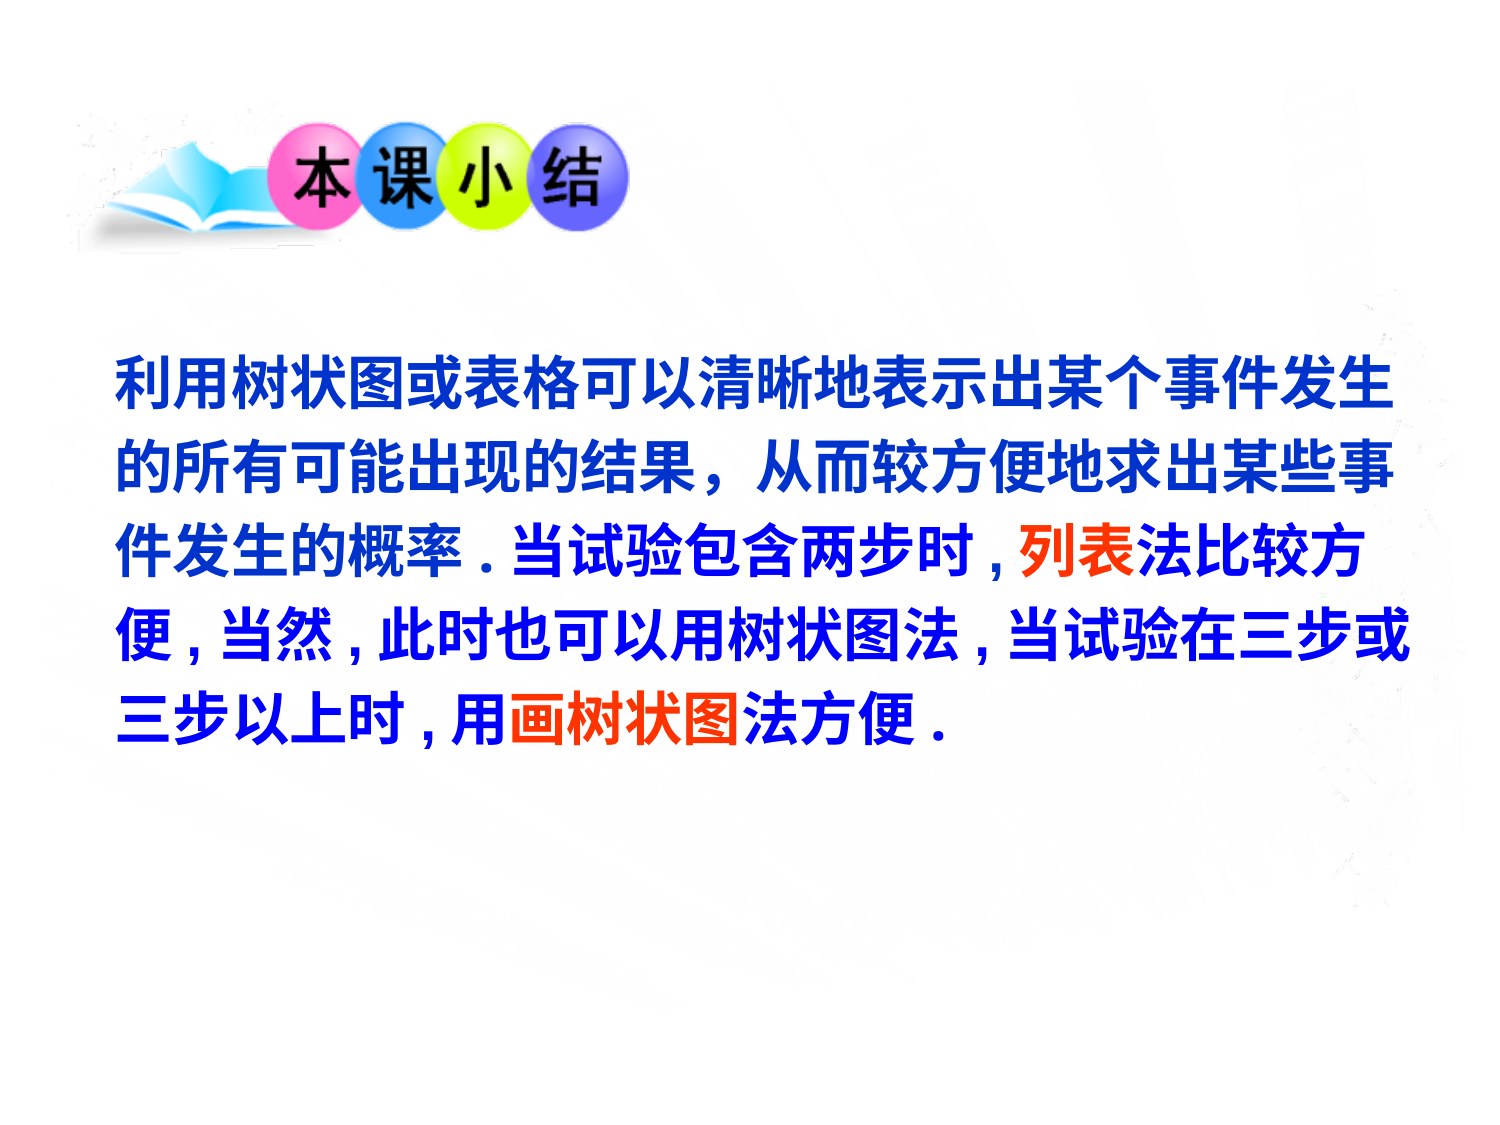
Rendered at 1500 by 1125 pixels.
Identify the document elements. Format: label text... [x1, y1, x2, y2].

text_box 利用树状图或表格可以清晰地表示出某个事件发生的所有可能出现的结果，从而较方便地求出某些事件发生的概率.当试验包含两步时,列表法比较方便,当然,此时也可以用树状图法,当试验在三步或三步以上时,用画树状图法方便. [99, 324, 1435, 760]
picture [29, 82, 1500, 1078]
